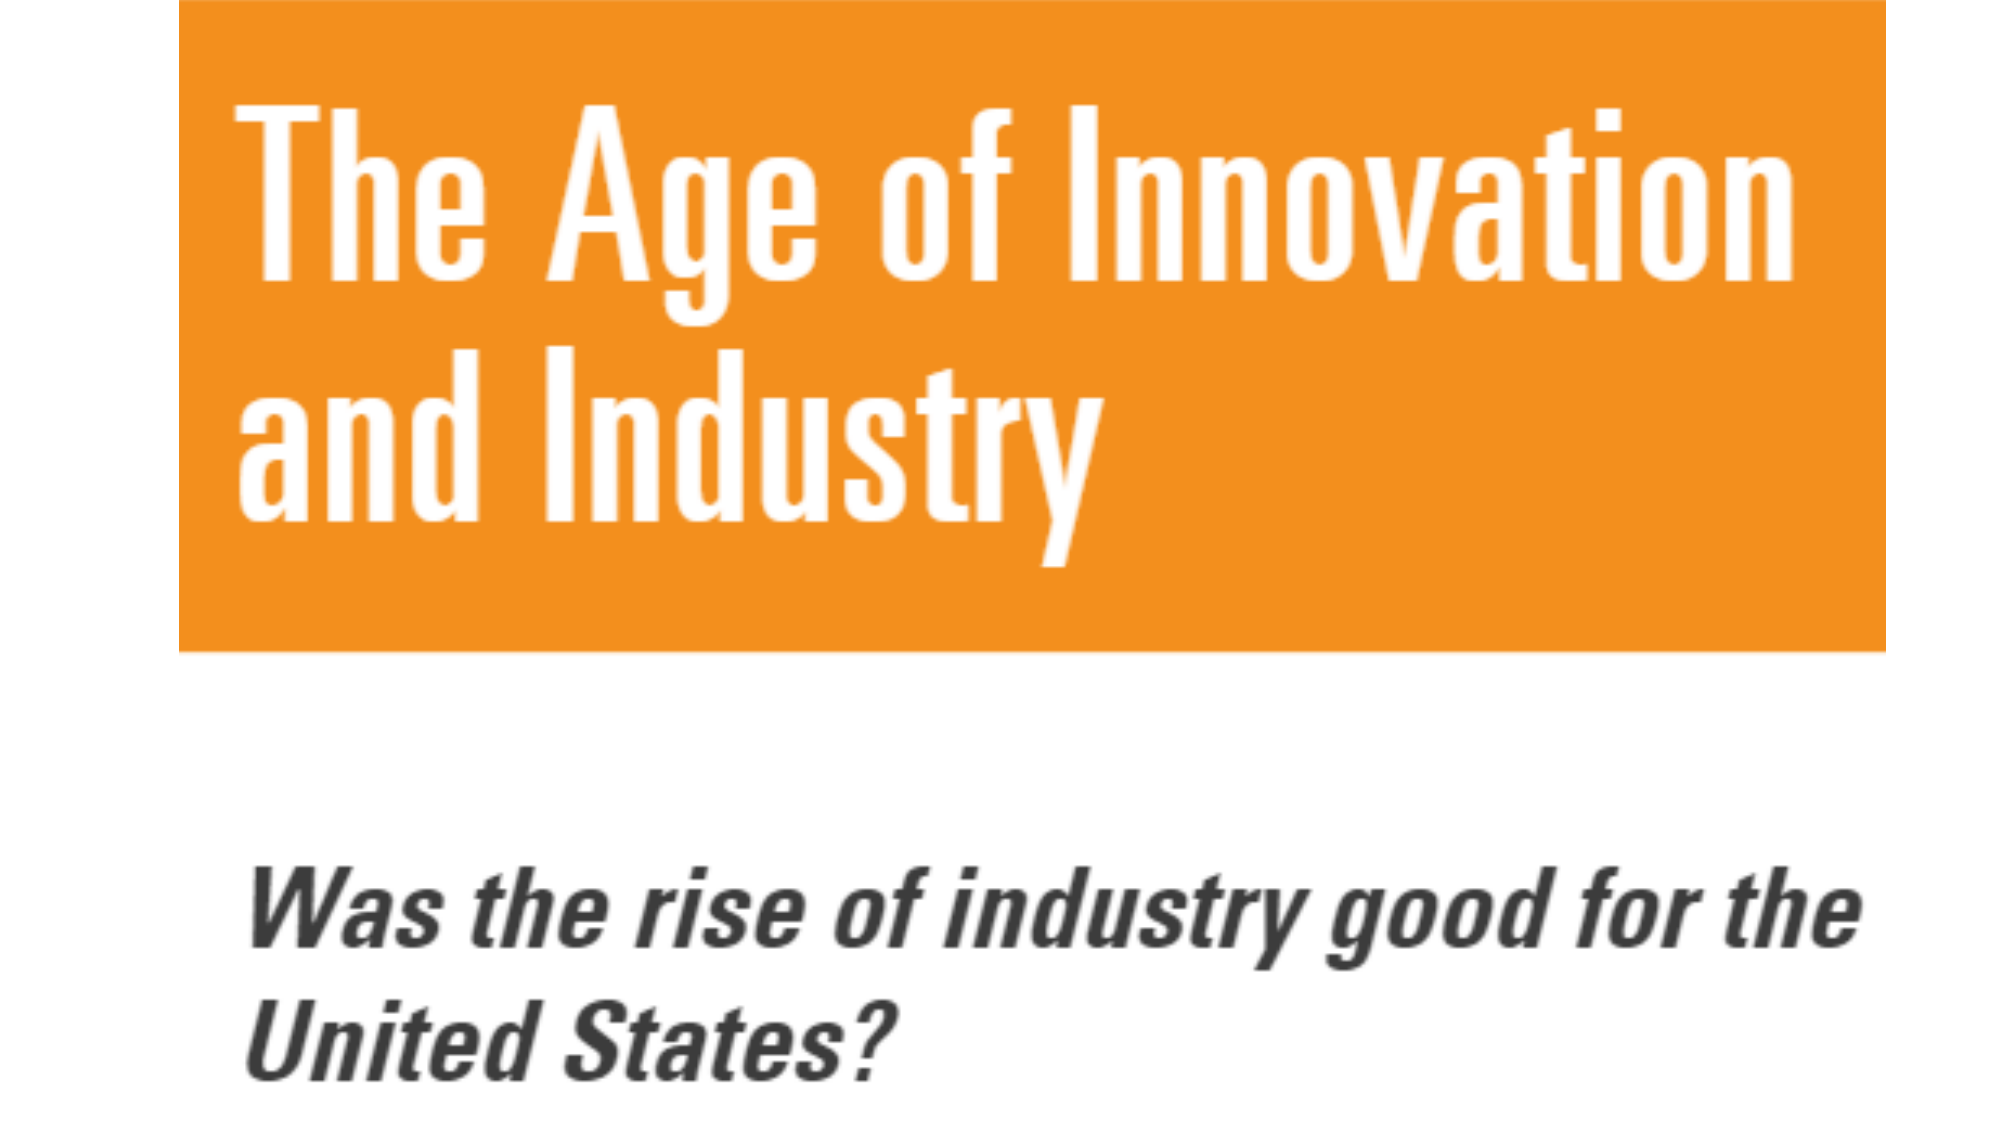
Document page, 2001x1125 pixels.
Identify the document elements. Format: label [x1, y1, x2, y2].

picture [179, 0, 1886, 1125]
